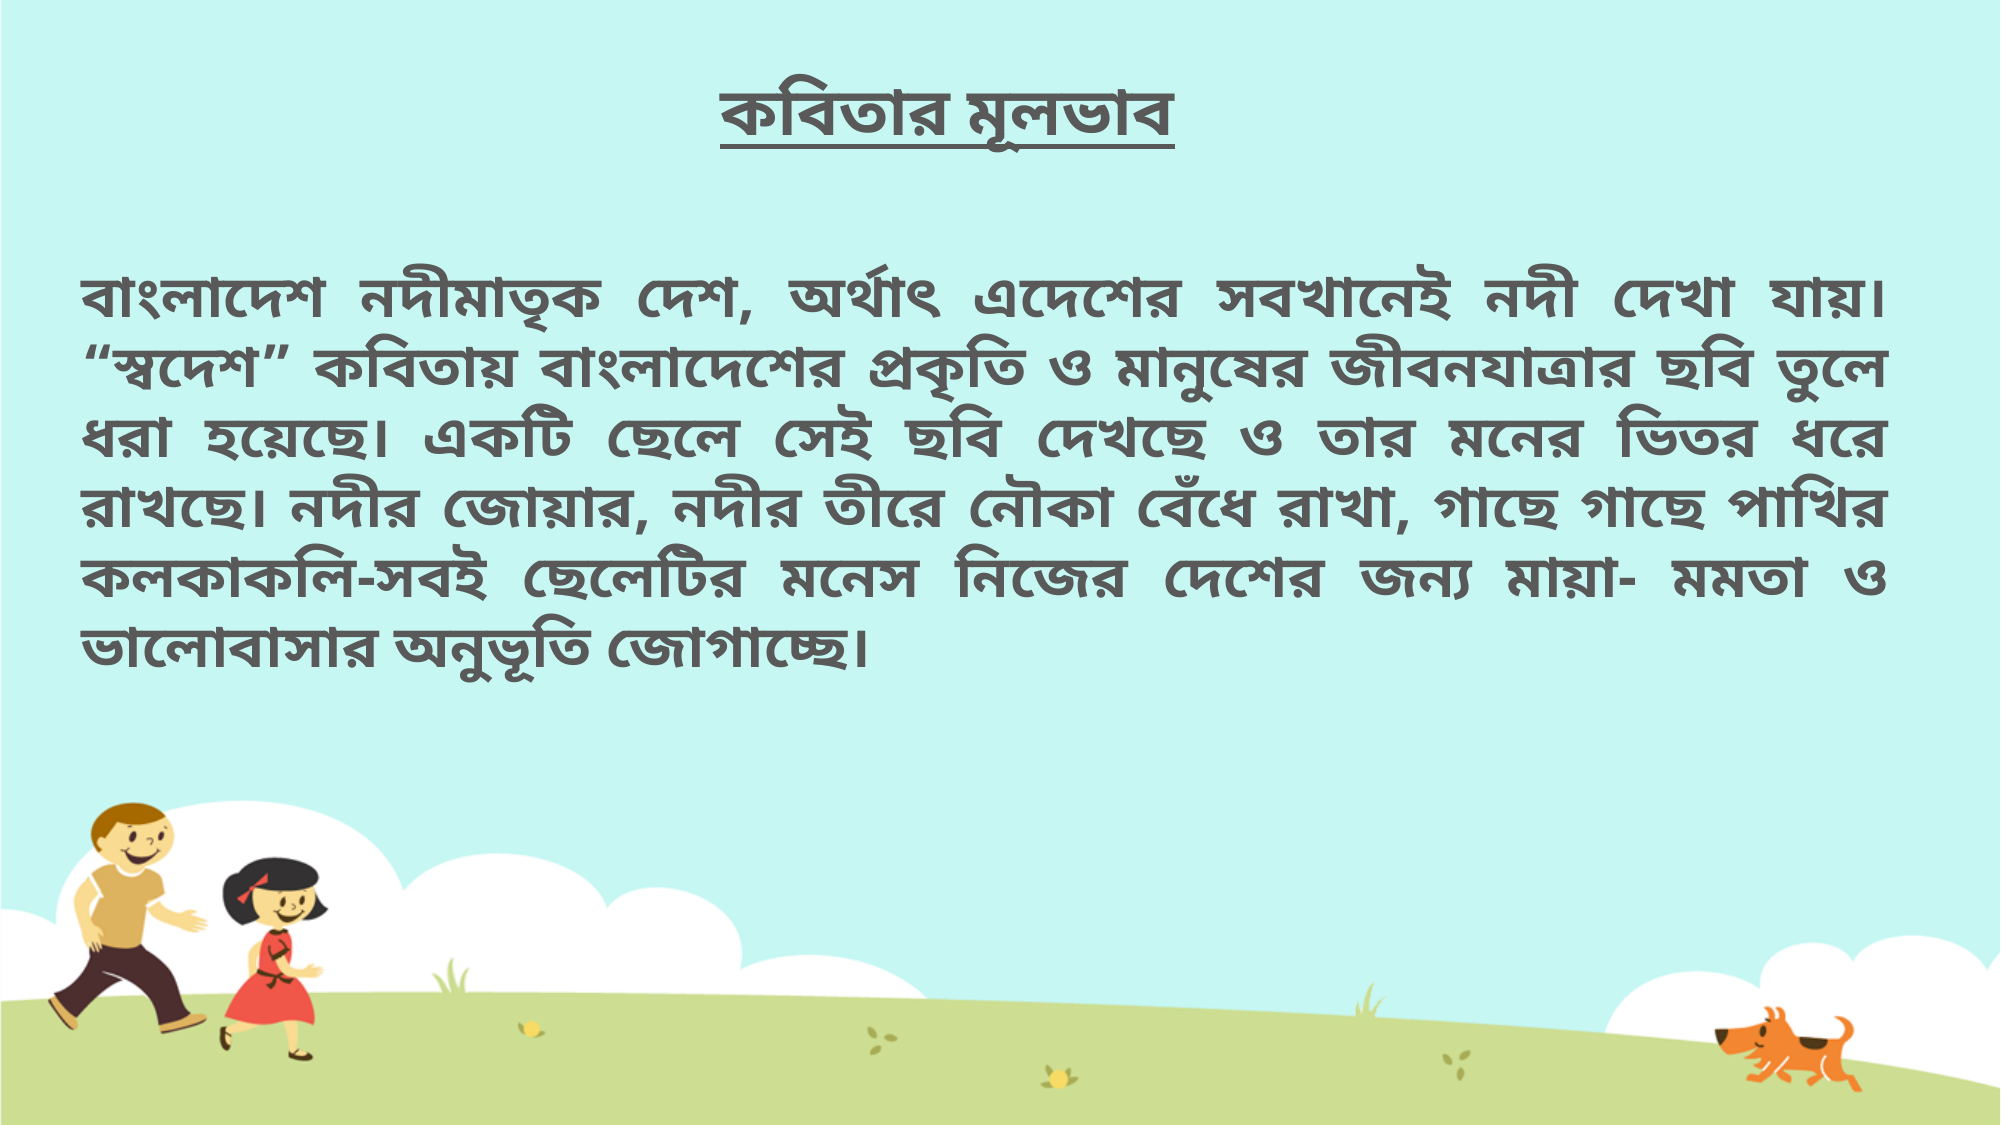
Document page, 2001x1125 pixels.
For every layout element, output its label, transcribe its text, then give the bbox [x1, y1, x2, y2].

text_box কবিতার মূলভাব [441, 60, 1455, 156]
picture [0, 0, 2001, 1125]
text_box বাংলাদেশ নদীমাতৃক দেশ, অর্থাৎ এদেশের সবখানেই নদী দেখা যায়। “স্বদেশ” কবিতায় বাংলাদেশের প্রকৃতি ও মানুষের জীবনযাত্রার ছবি তুলে ধরা হয়েছে। একটি ছেলে সেই ছবি দেখছে ও তার মনের ভিতর ধরে রাখছে। নদীর জোয়ার, নদীর তীরে নৌকা বেঁধে রাখা, গাছে গাছে পাখির কলকাকলি-সবই ছেলেটির মনেস নিজের দেশের জন্য মায়া- মমতা ও ভালোবাসার অনুভূতি জোগাচ্ছে। [66, 252, 1904, 687]
